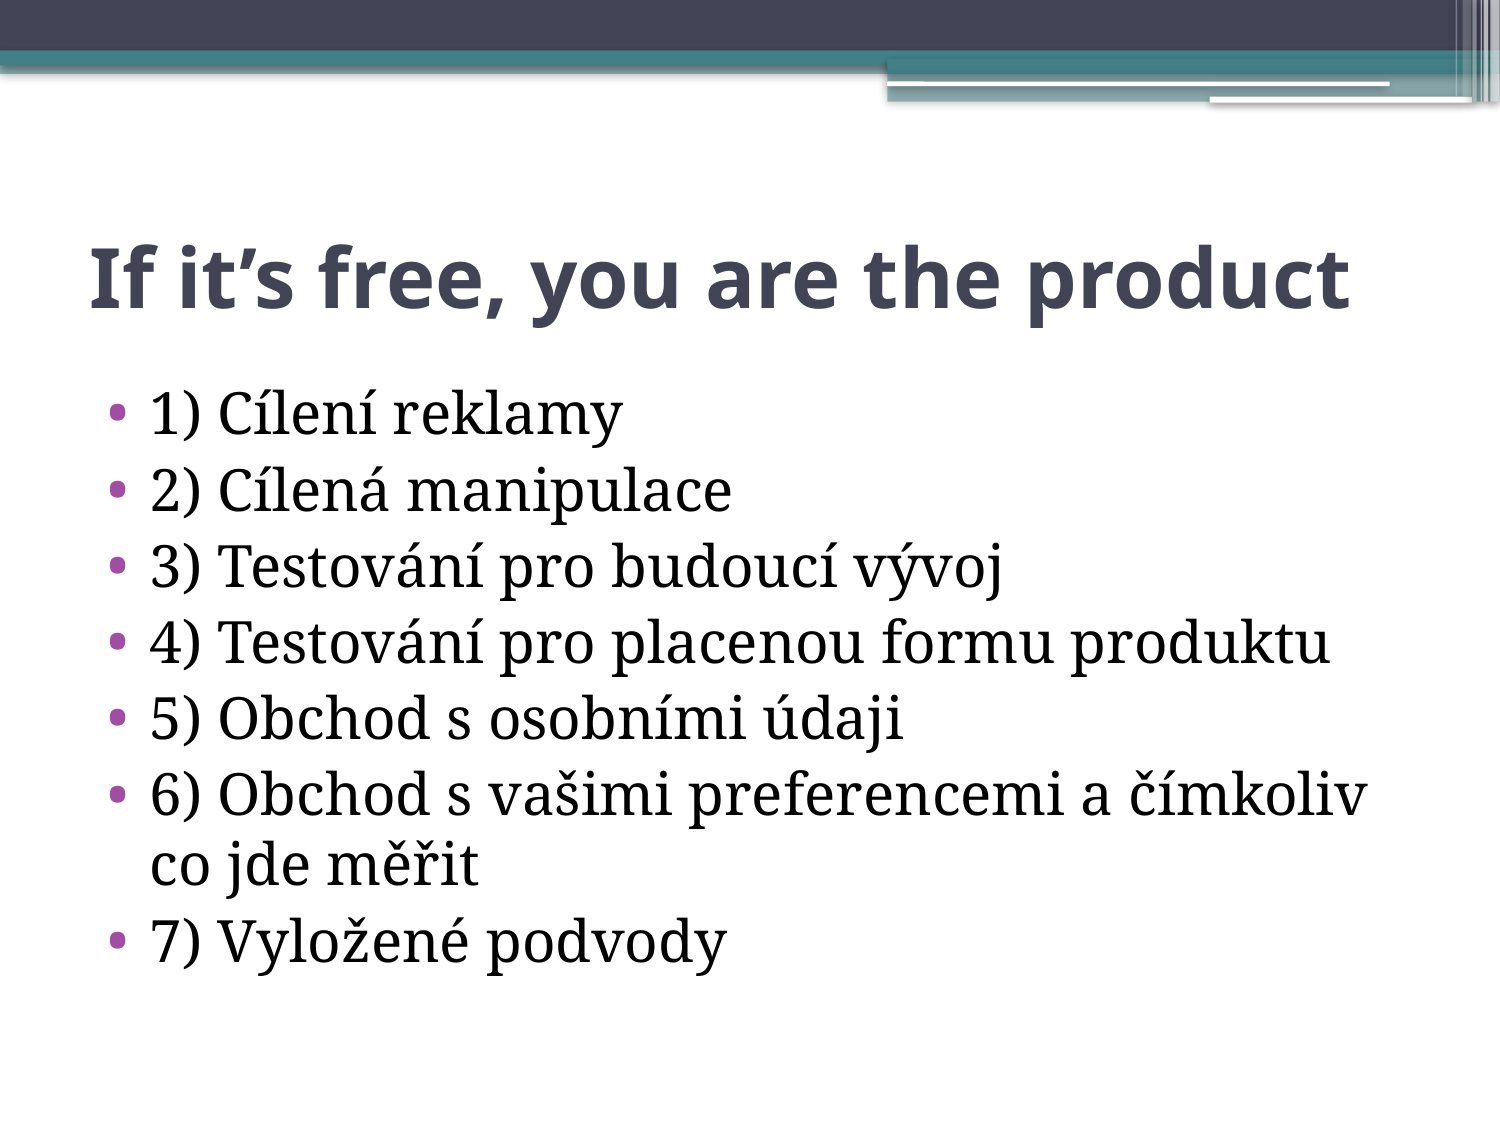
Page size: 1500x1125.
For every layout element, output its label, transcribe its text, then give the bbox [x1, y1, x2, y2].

list 1) Cílení reklamy 2) Cílená manipulace 3) Testování pro budoucí vývoj 4) Testování pro placenou formu produktu 5) Obchod s osobními údaji 6) Obchod s vašimi preferencemi a čímkoliv co jde měřit 7) Vyložené podvody [75, 368, 1425, 1079]
title If it’s free, you are the product [75, 187, 1425, 363]
